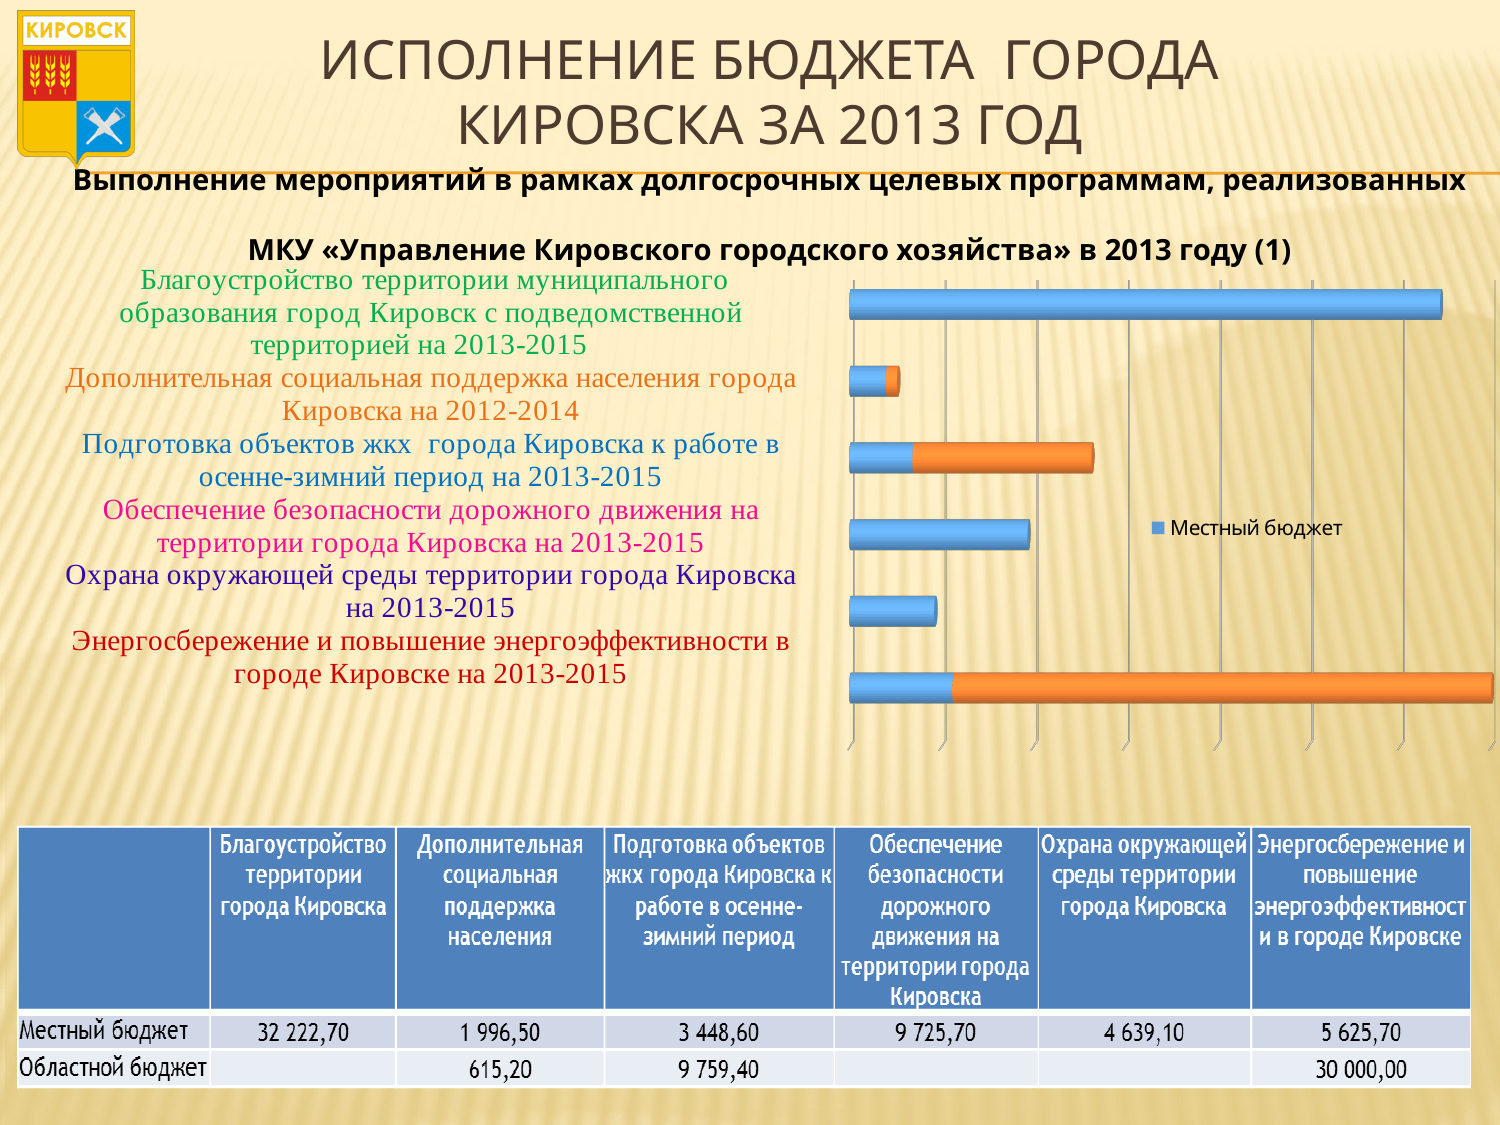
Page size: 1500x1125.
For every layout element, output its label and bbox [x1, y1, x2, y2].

chart [0, 0, 1500, 1125]
